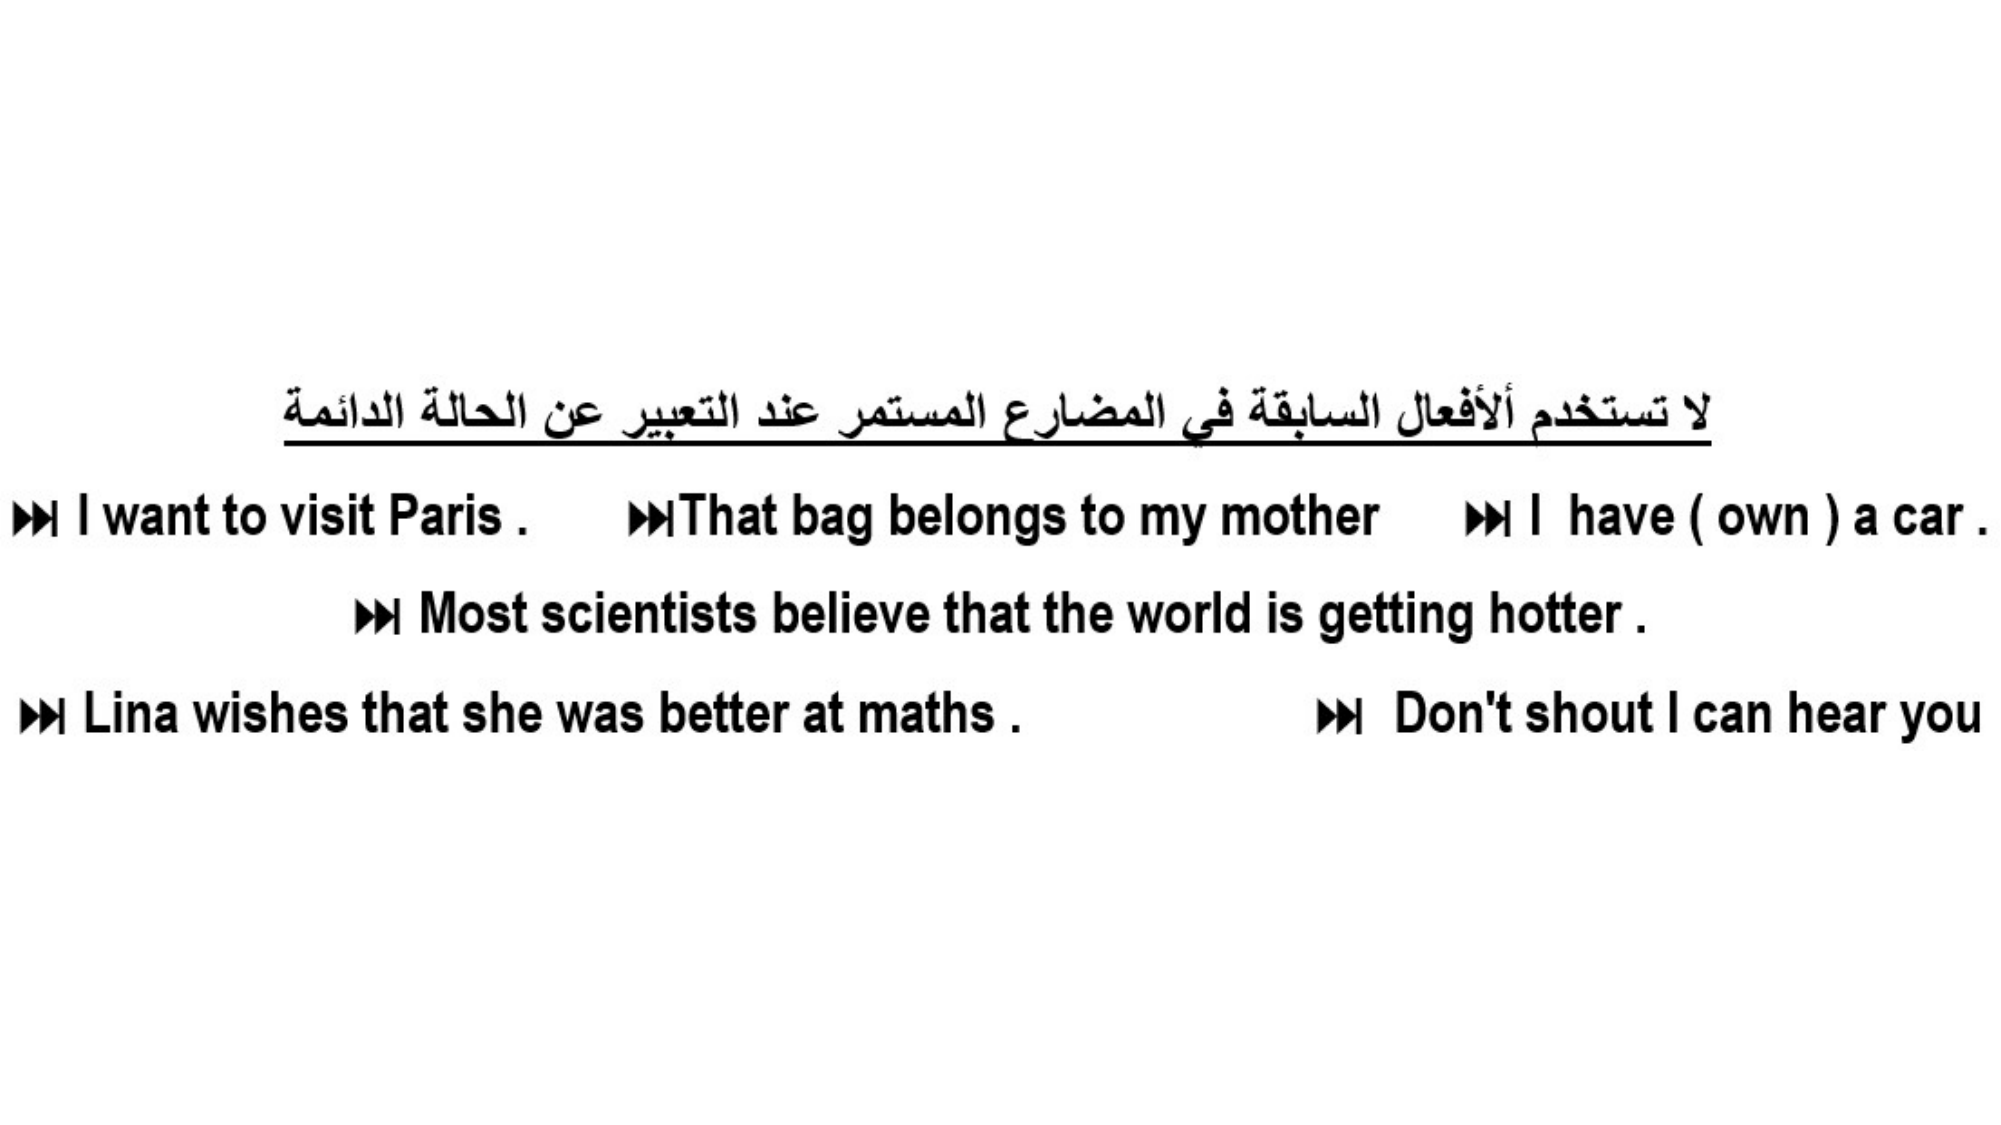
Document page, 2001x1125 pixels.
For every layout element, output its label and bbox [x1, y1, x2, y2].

picture [0, 374, 2000, 751]
